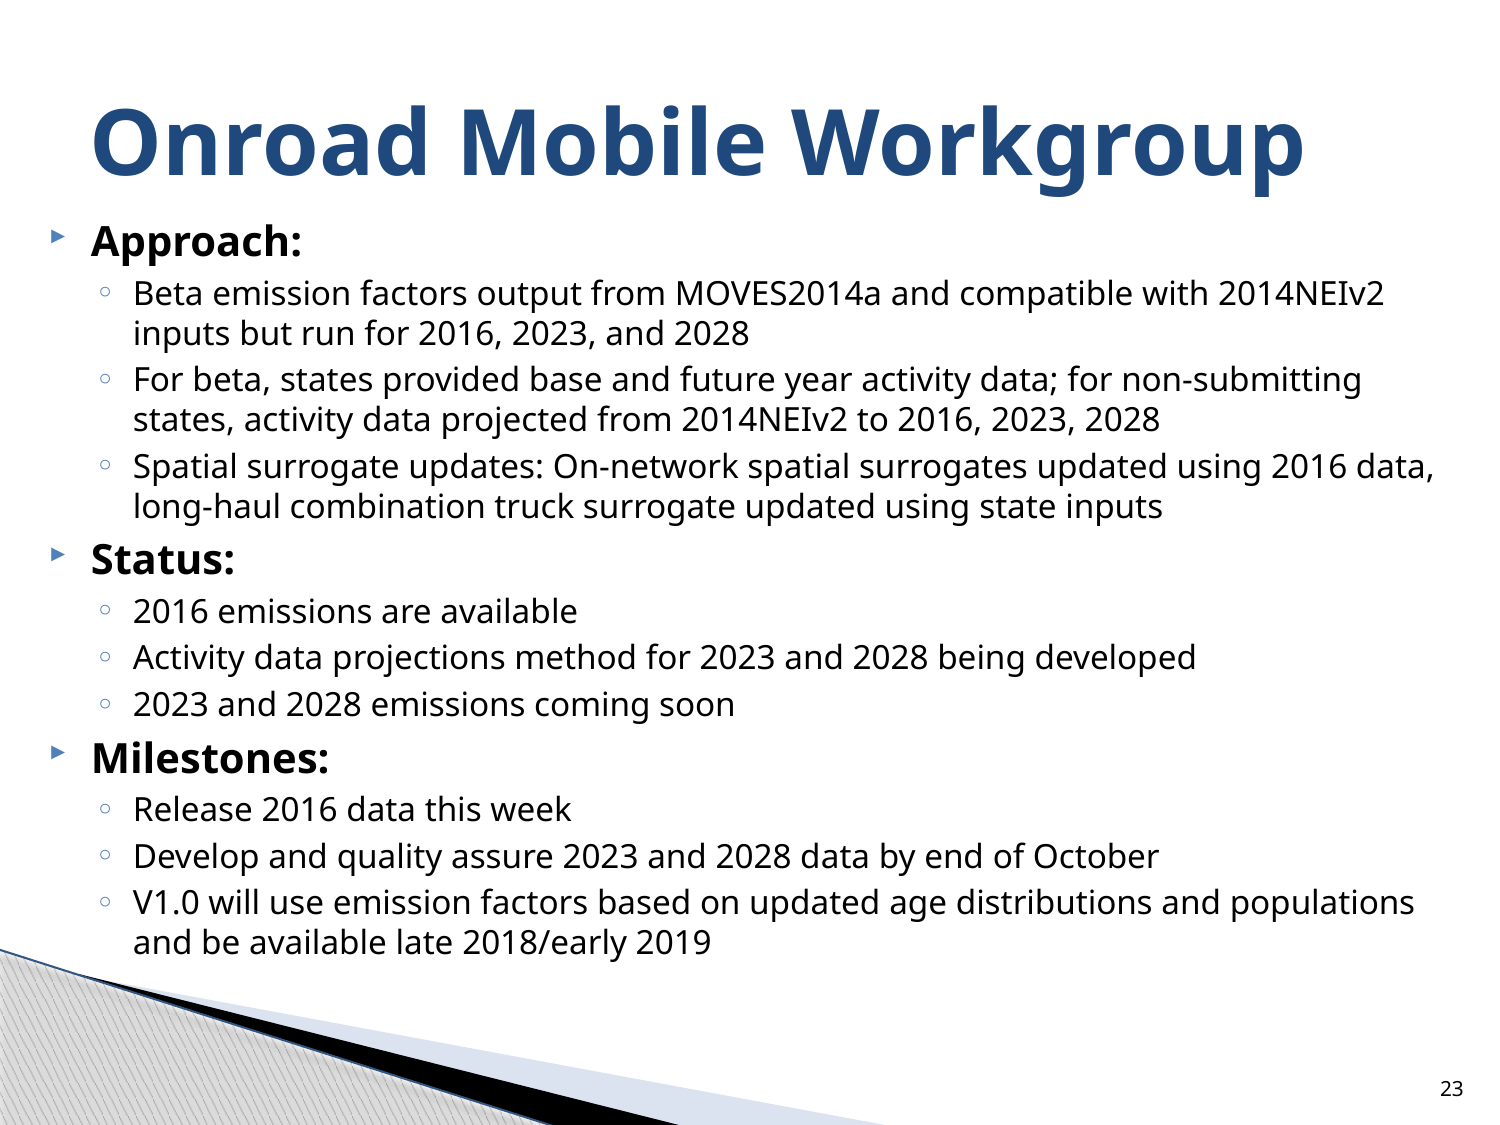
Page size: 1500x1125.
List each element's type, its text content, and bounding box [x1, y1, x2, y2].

title Onroad Mobile Workgroup [75, 45, 1425, 233]
list Approach: Beta emission factors output from MOVES2014a and compatible with 2014NEIv2 inputs but run for 2016, 2023, and 2028 For beta, states provided base and future year activity data; for non-submitting states, activity data projected from 2014NEIv2 to 2016, 2023, 2028 Spatial surrogate updates: On-network spatial surrogates updated using 2016 data, long-haul combination truck surrogate updated using state inputs Status: 2016 emissions are available Activity data projections method for 2023 and 2028 being developed 2023 and 2028 emissions coming soon Milestones: Release 2016 data this week Develop and quality assure 2023 and 2028 data by end of October V1.0 will use emission factors based on updated age distributions and populations and be available late 2018/early 2019 [16, 207, 1479, 1051]
slide_number 23 [1418, 1051, 1479, 1112]
